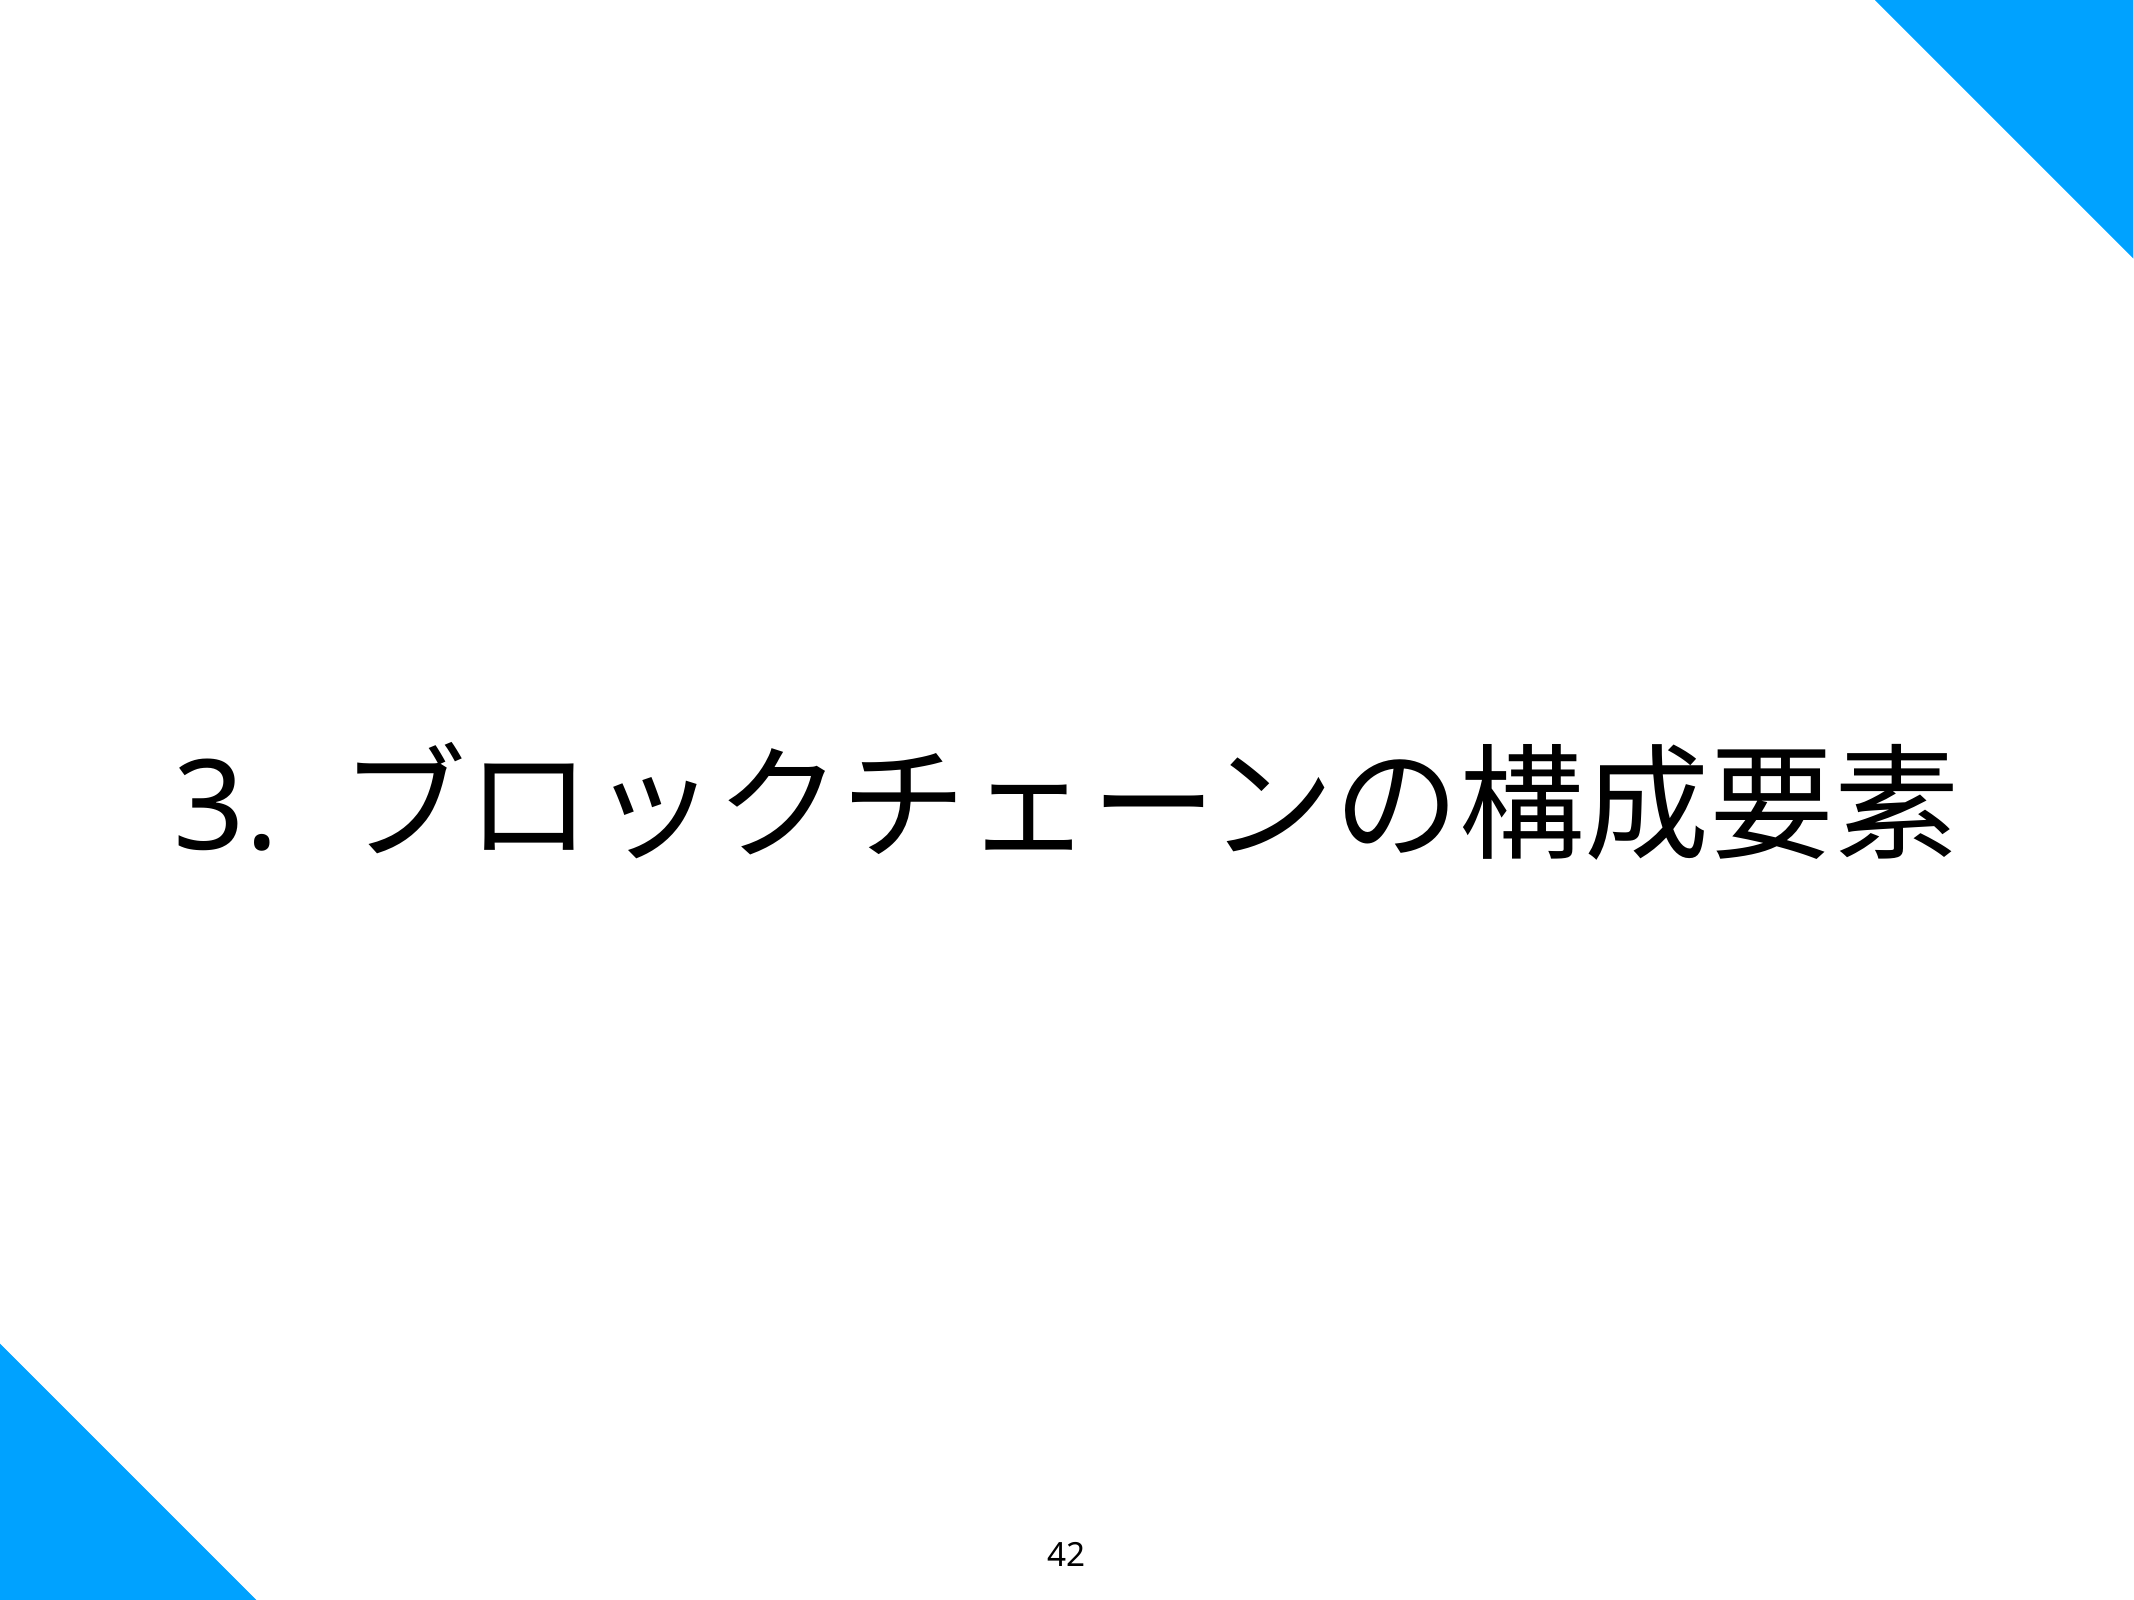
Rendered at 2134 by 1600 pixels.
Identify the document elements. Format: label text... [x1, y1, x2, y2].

slide_number 42 [1037, 1524, 1095, 1579]
text_box 3. ブロックチェーンの構成要素 [165, 716, 1969, 884]
